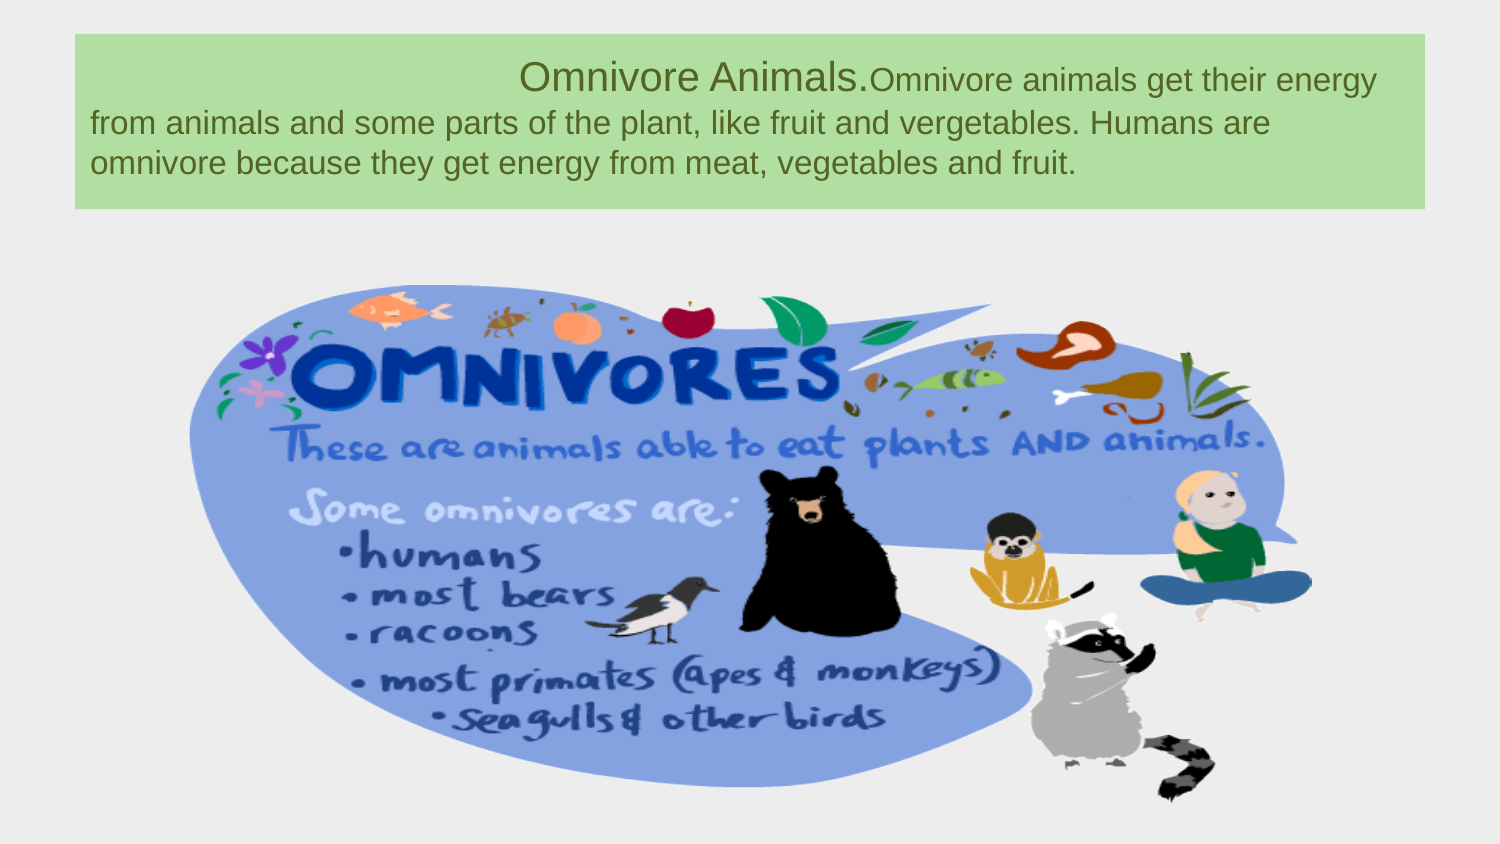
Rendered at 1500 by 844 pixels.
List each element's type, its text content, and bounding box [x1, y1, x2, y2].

picture [188, 285, 1312, 803]
title Omnivore Animals.Omnivore animals get their energy from animals and some parts of the plant, like fruit and vergetables. Humans are omnivore because they get energy from meat, vegetables and fruit. [75, 33, 1425, 210]
